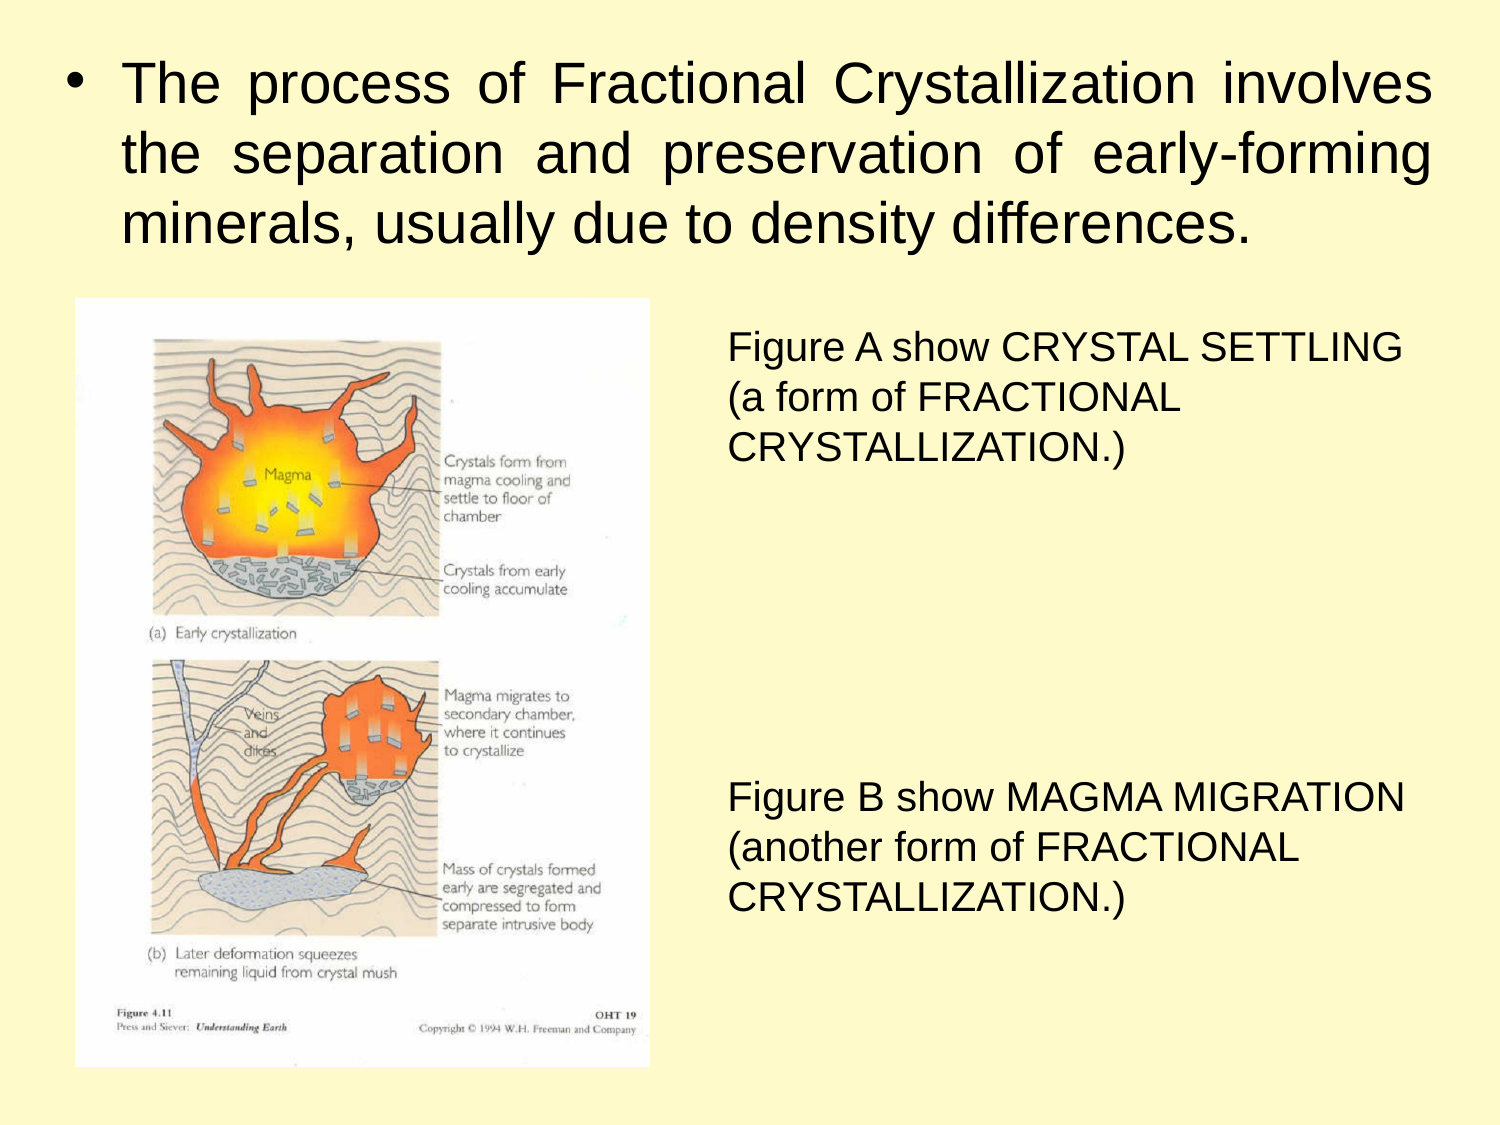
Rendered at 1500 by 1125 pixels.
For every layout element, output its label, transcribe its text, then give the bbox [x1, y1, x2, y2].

list The process of Fractional Crystallization involves the separation and preservation of early-forming minerals, usually due to density differences. [50, 37, 1450, 1005]
picture [74, 298, 651, 1068]
text_box Figure A show CRYSTAL SETTLING (a form of FRACTIONAL CRYSTALLIZATION.) Figure B show MAGMA MIGRATION (another form of FRACTIONAL CRYSTALLIZATION.) [712, 312, 1463, 928]
